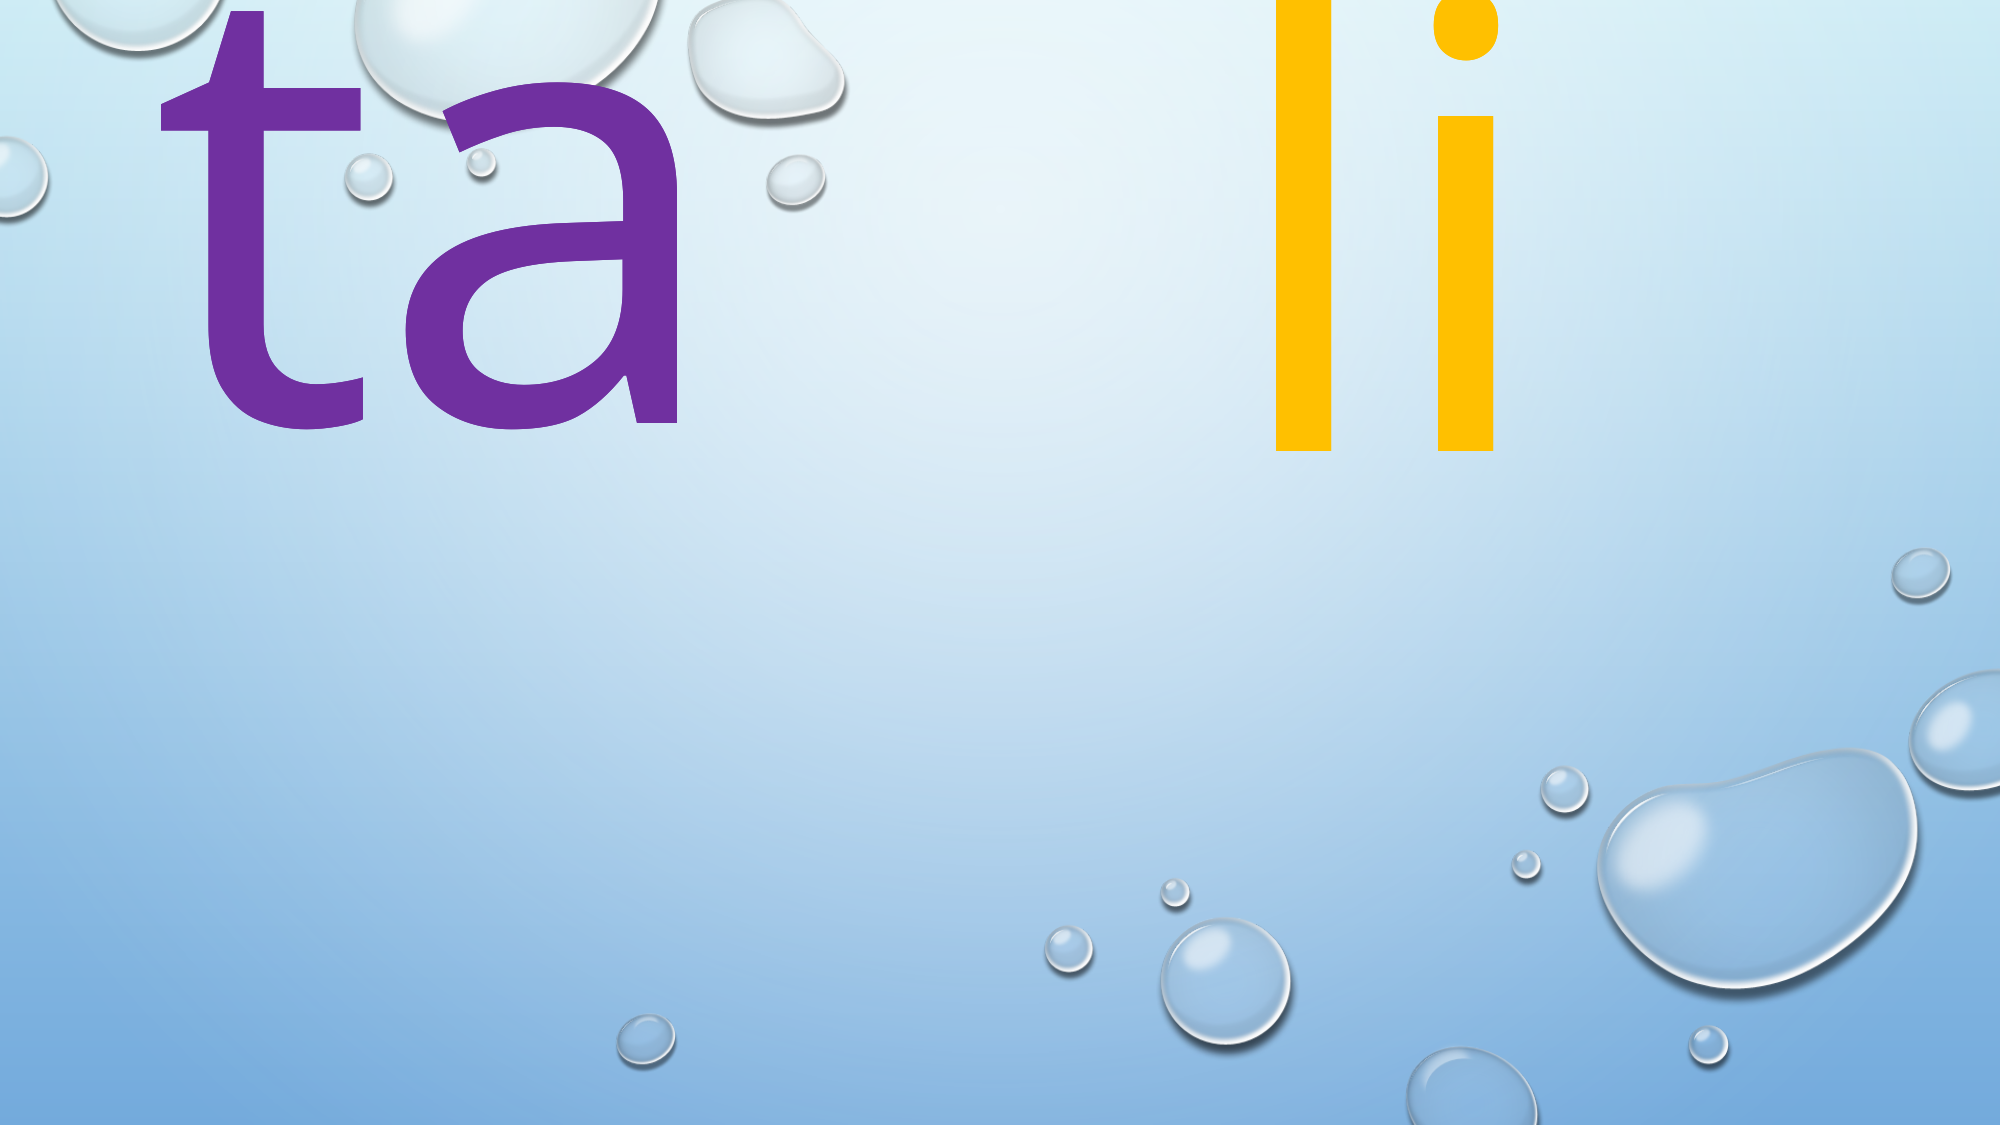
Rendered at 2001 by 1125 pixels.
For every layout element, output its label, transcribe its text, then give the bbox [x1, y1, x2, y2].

picture [0, 0, 2000, 1125]
text_box ta [136, 0, 743, 557]
text_box li [1209, 0, 1562, 585]
